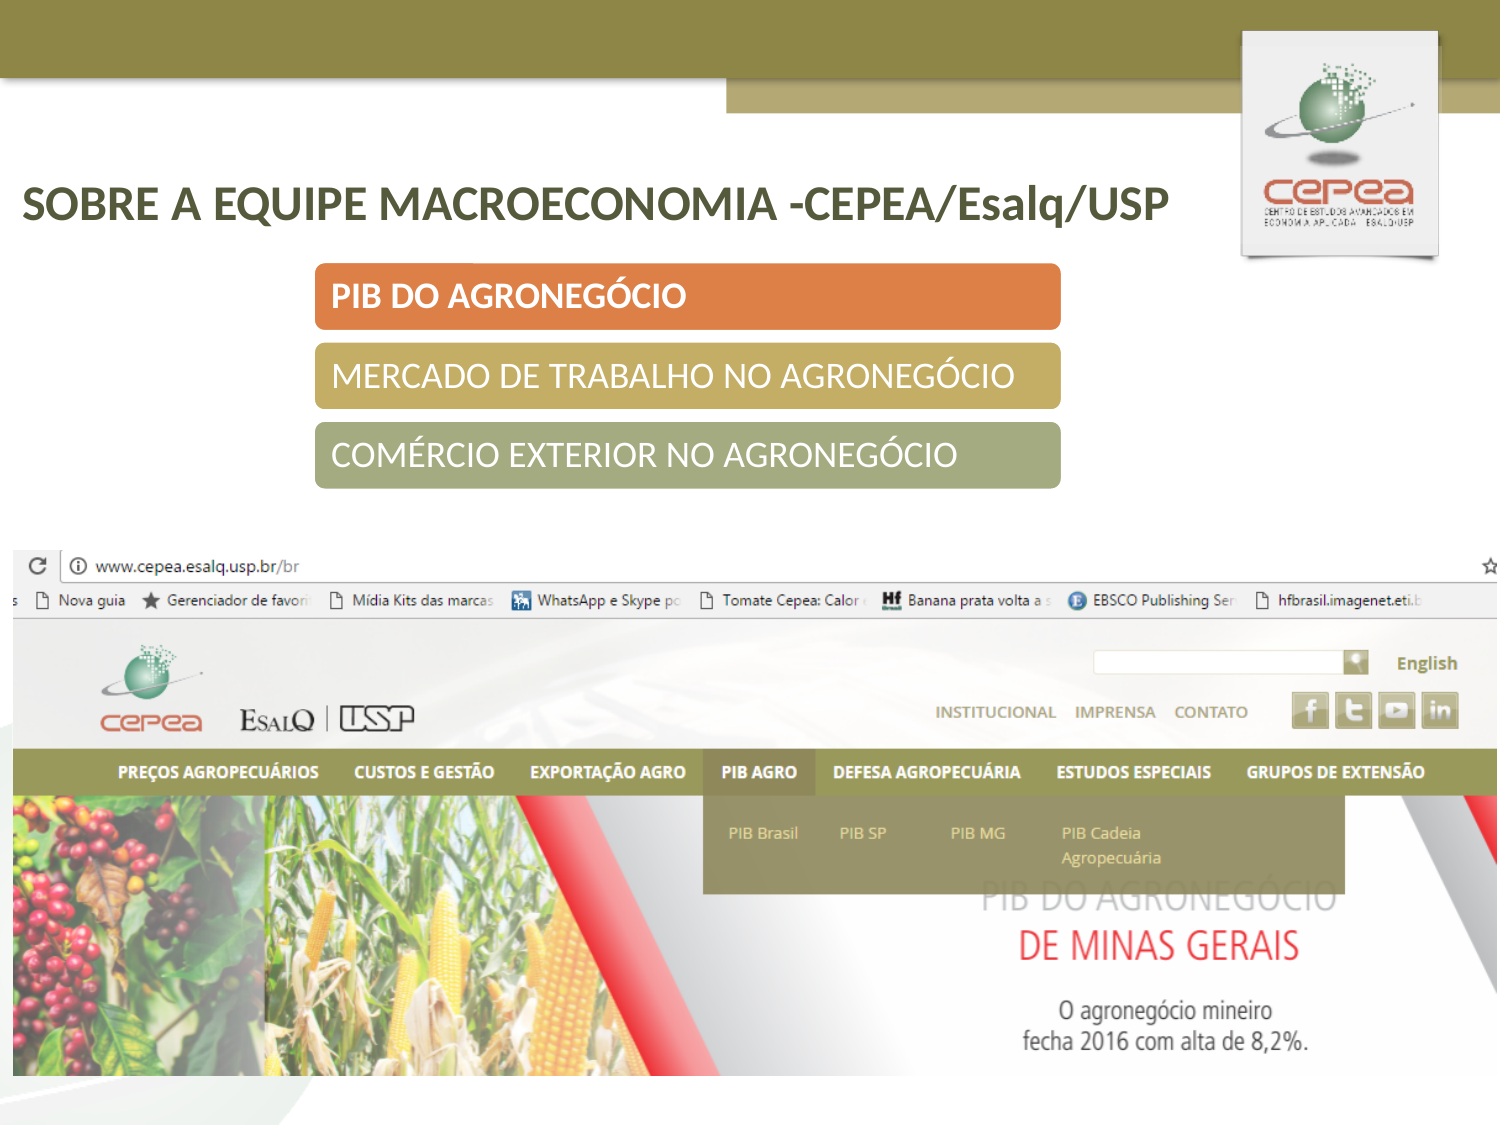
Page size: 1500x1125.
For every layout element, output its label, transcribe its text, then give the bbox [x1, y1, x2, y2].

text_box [312, 254, 1064, 498]
text_box SOBRE A EQUIPE MACROECONOMIA -CEPEA/Esalq/USP [5, 163, 1187, 238]
picture [13, 550, 1497, 1077]
picture [1222, 18, 1459, 272]
